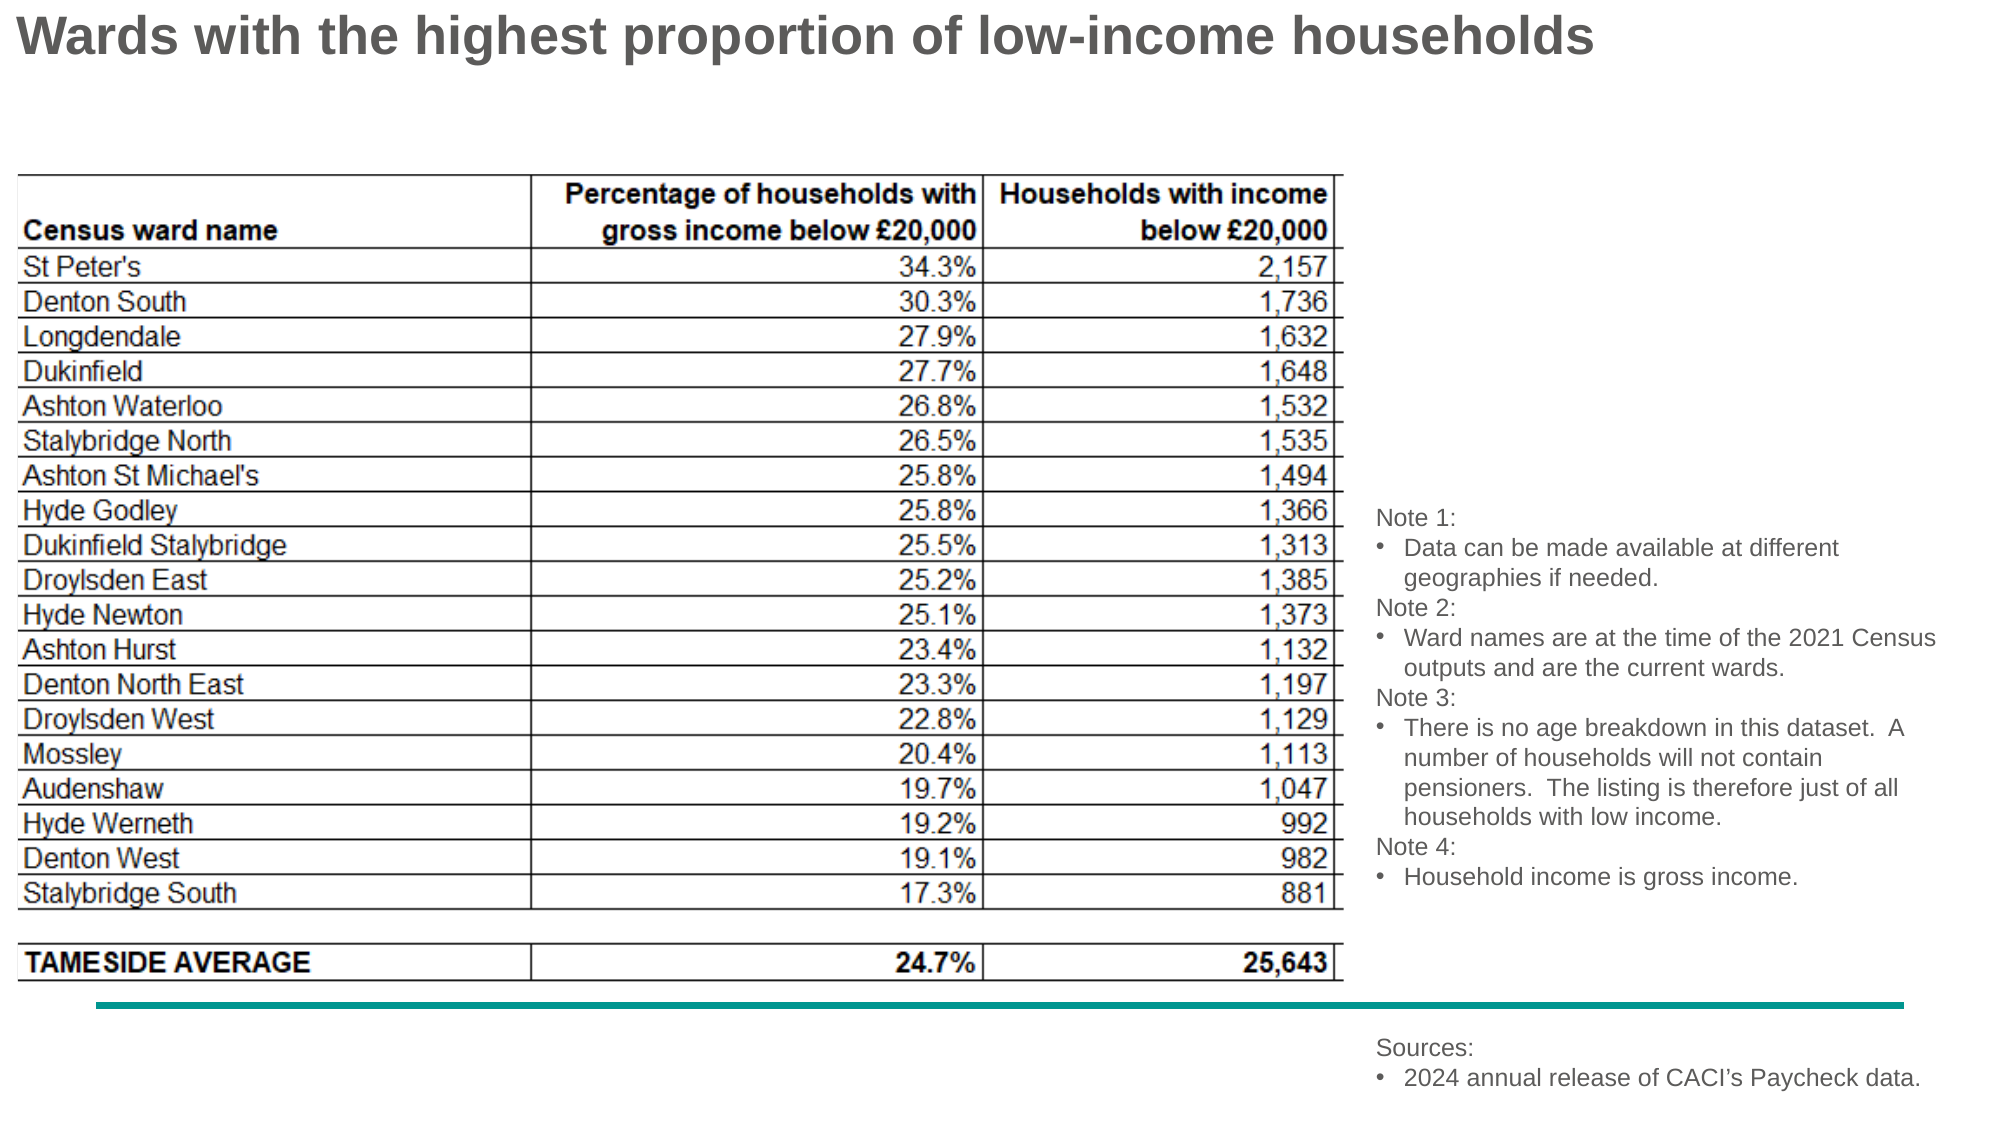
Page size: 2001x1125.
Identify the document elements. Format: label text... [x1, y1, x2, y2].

text_box Note 1: Data can be made available at different geographies if needed. Note 2: Ward names are at the time of the 2021 Census outputs and are the current wards. Note 3: There is no age breakdown in this dataset. A number of households will not contain pensioners. The listing is therefore just of all households with low income. Note 4: Household income is gross income. [1360, 494, 1965, 899]
text_box Wards with the highest proportion of low-income households [1, 0, 1615, 65]
picture [17, 174, 1344, 982]
text_box Sources: 2024 annual release of CACI’s Paycheck data. [1361, 1024, 1963, 1099]
